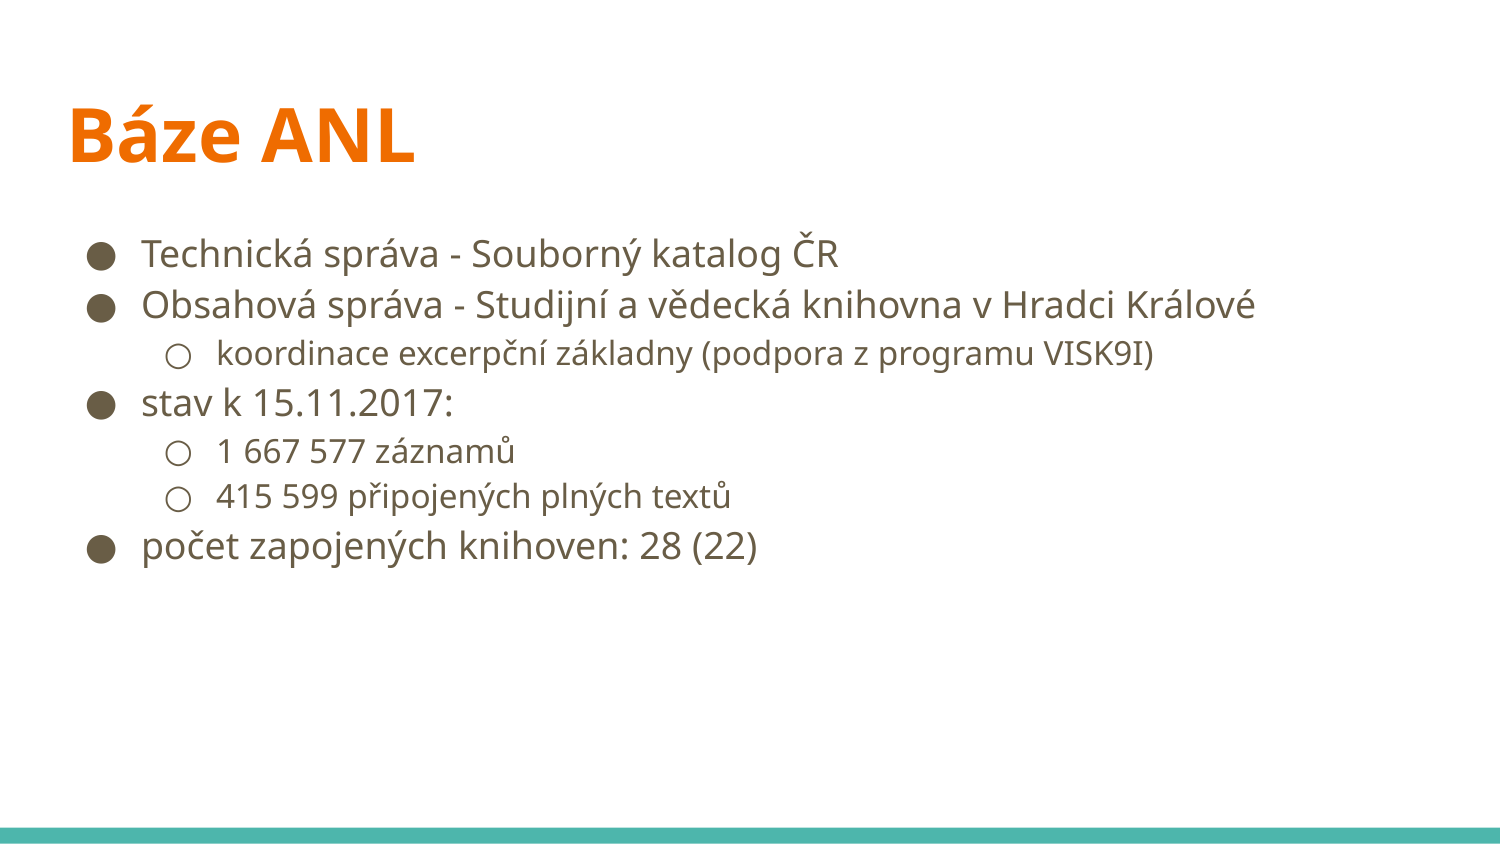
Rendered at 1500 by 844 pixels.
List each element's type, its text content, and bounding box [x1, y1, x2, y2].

list Technická správa - Souborný katalog ČR Obsahová správa - Studijní a vědecká knihovna v Hradci Králové koordinace excerpční základny (podpora z programu VISK9I) stav k 15.11.2017: 1 667 577 záznamů 415 599 připojených plných textů počet zapojených knihoven: 28 (22) [51, 207, 1449, 750]
title Báze ANL [51, 72, 1449, 189]
